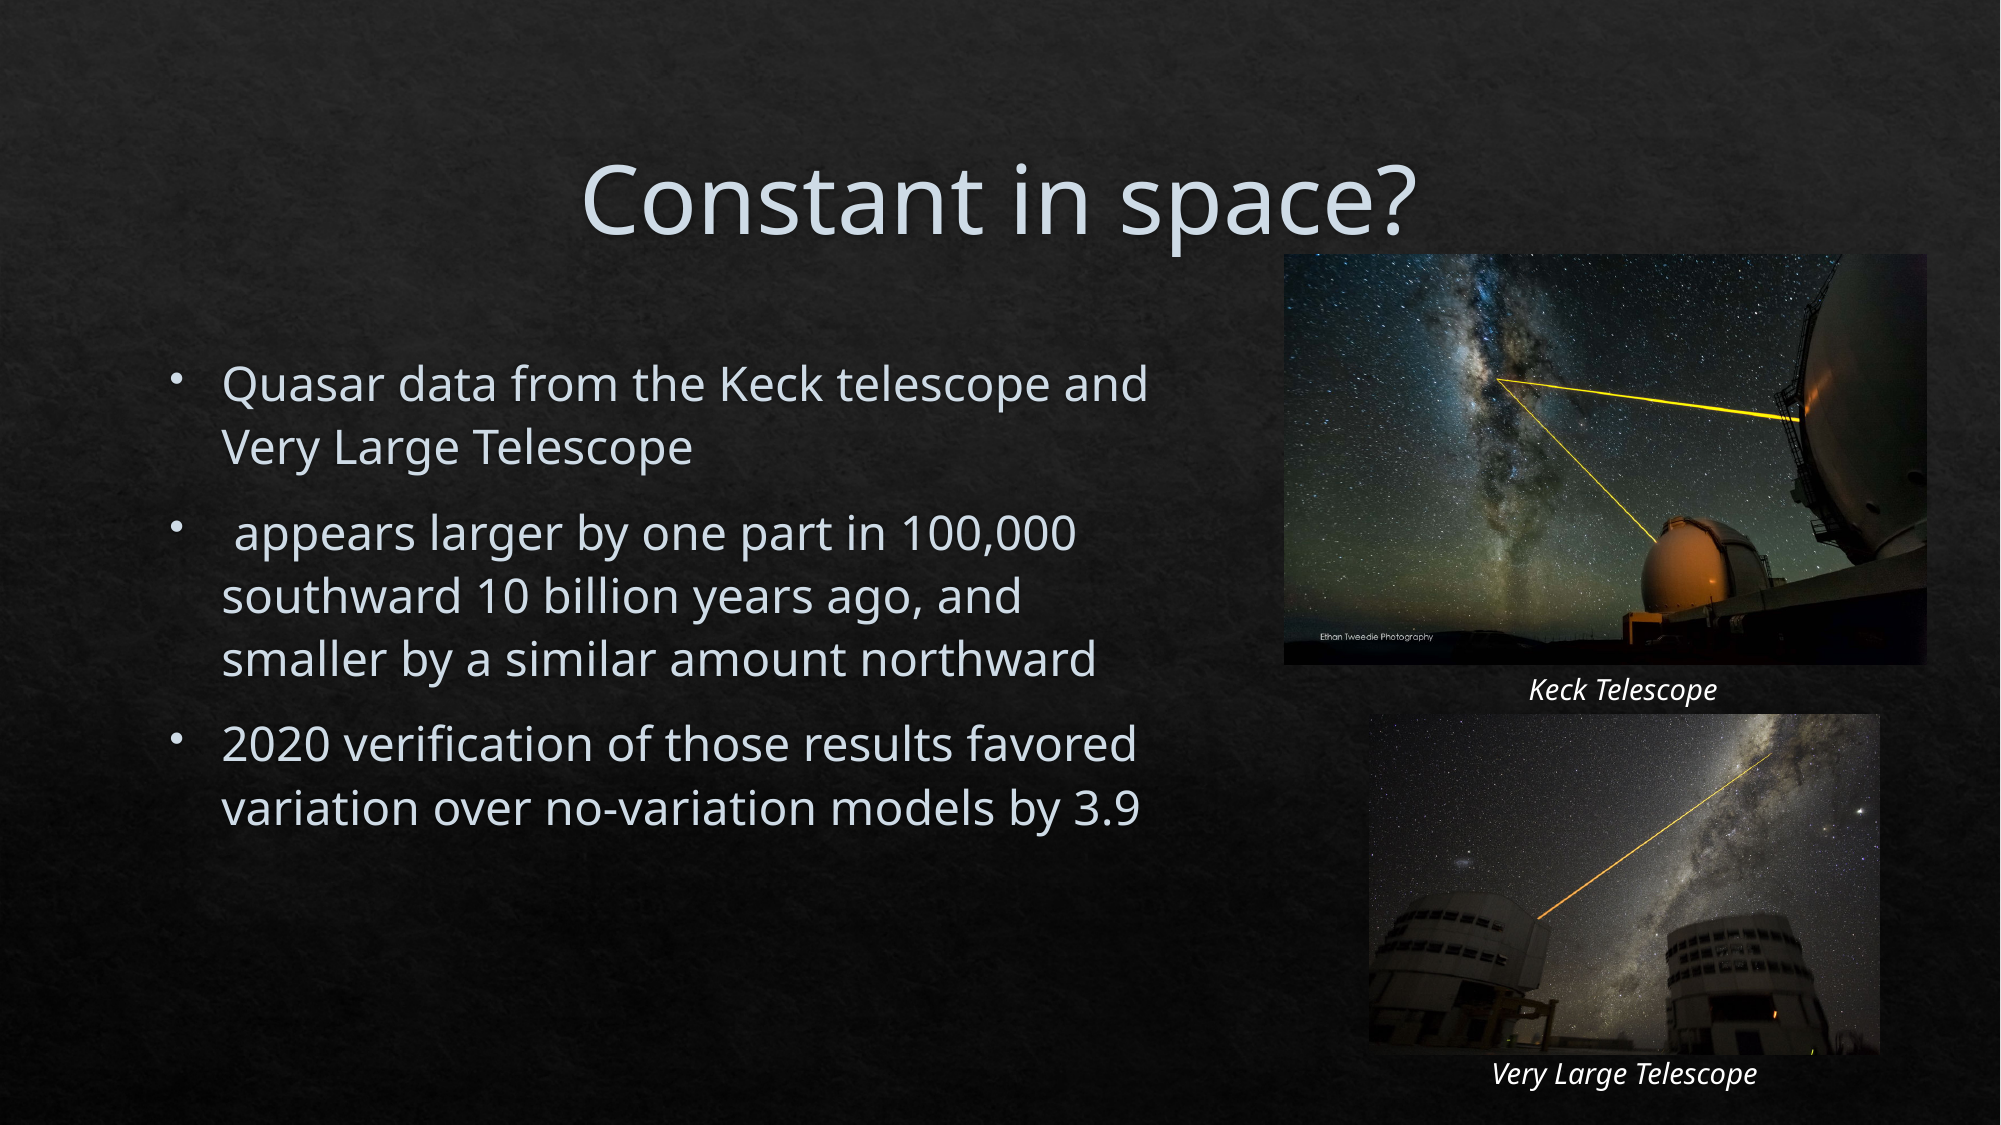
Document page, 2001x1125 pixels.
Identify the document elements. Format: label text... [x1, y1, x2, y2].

text_box Very Large Telescope [1476, 1067, 1773, 1098]
title Constant in space? [149, 99, 1849, 307]
picture [1284, 254, 1927, 665]
picture [1369, 714, 1880, 1056]
text_box Keck Telescope [1513, 675, 1733, 710]
